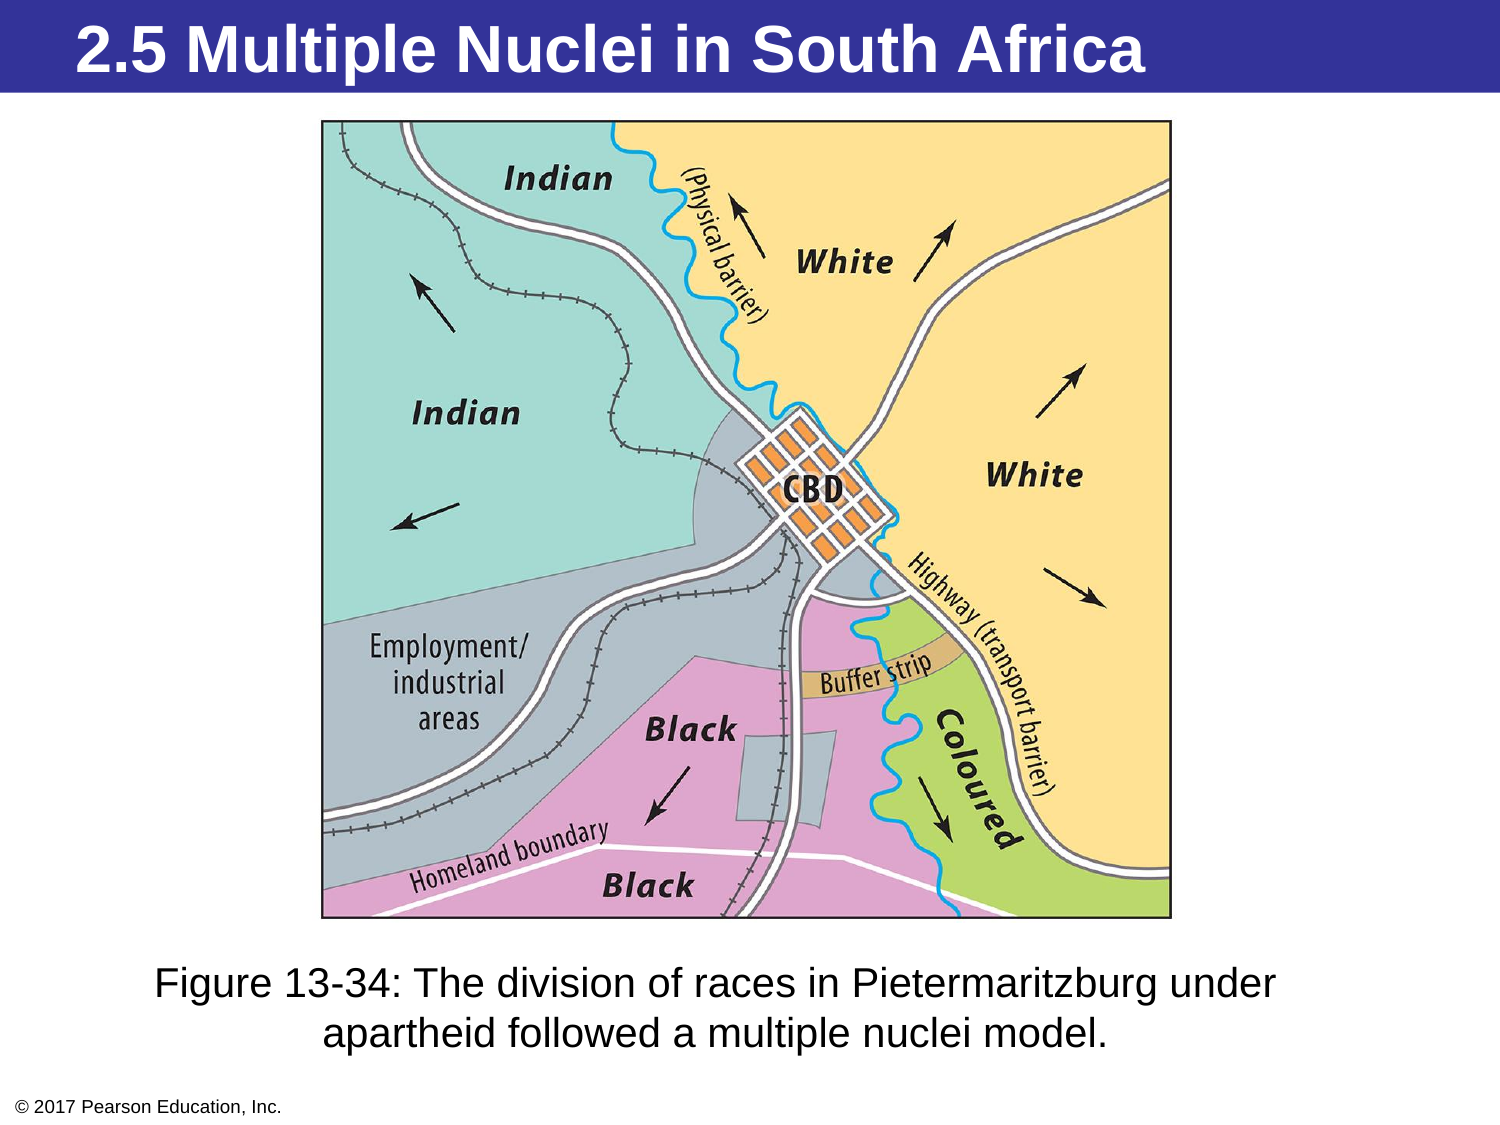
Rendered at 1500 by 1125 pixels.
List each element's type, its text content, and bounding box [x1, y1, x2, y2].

text_box 2.5 Multiple Nuclei in South Africa [0, 0, 1500, 93]
picture [312, 111, 1180, 923]
list Figure 13-34: The division of races in Pietermaritzburg under apartheid followed a multiple nuclei model. [112, 948, 1319, 1125]
